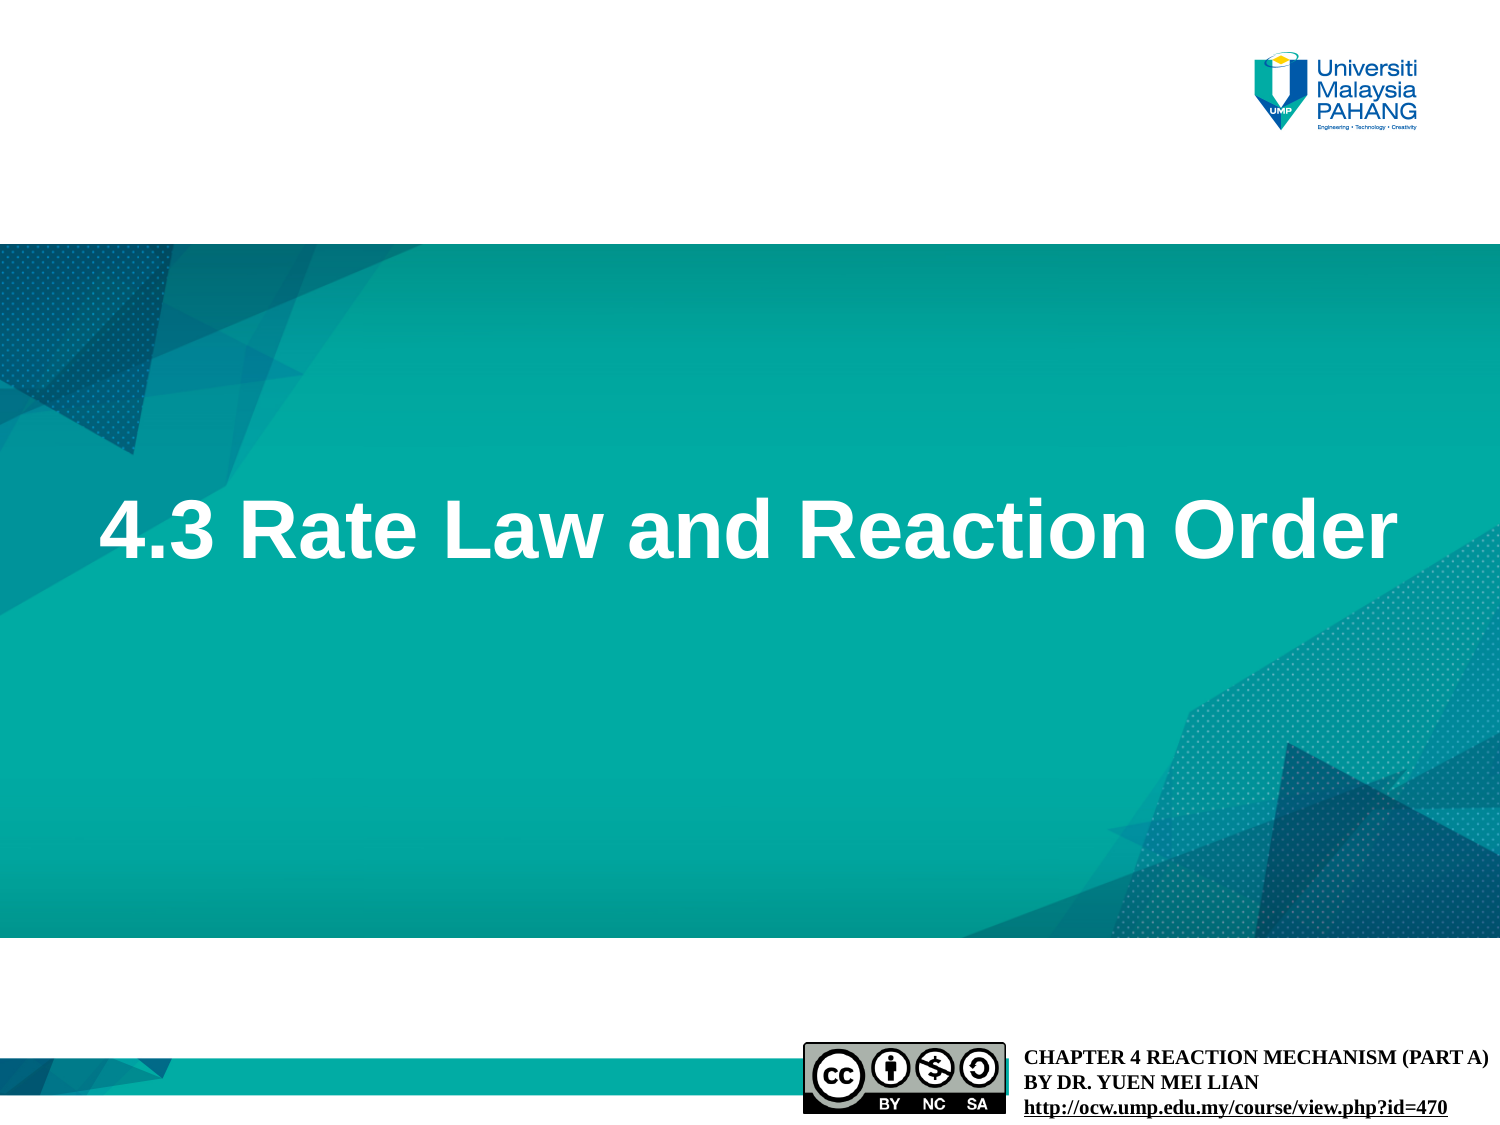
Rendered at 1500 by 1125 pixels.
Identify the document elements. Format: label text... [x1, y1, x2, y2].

picture [0, 0, 1500, 468]
text_box 4.3 Rate Law and Reaction Order [0, 468, 1500, 583]
picture [0, 583, 1500, 1125]
